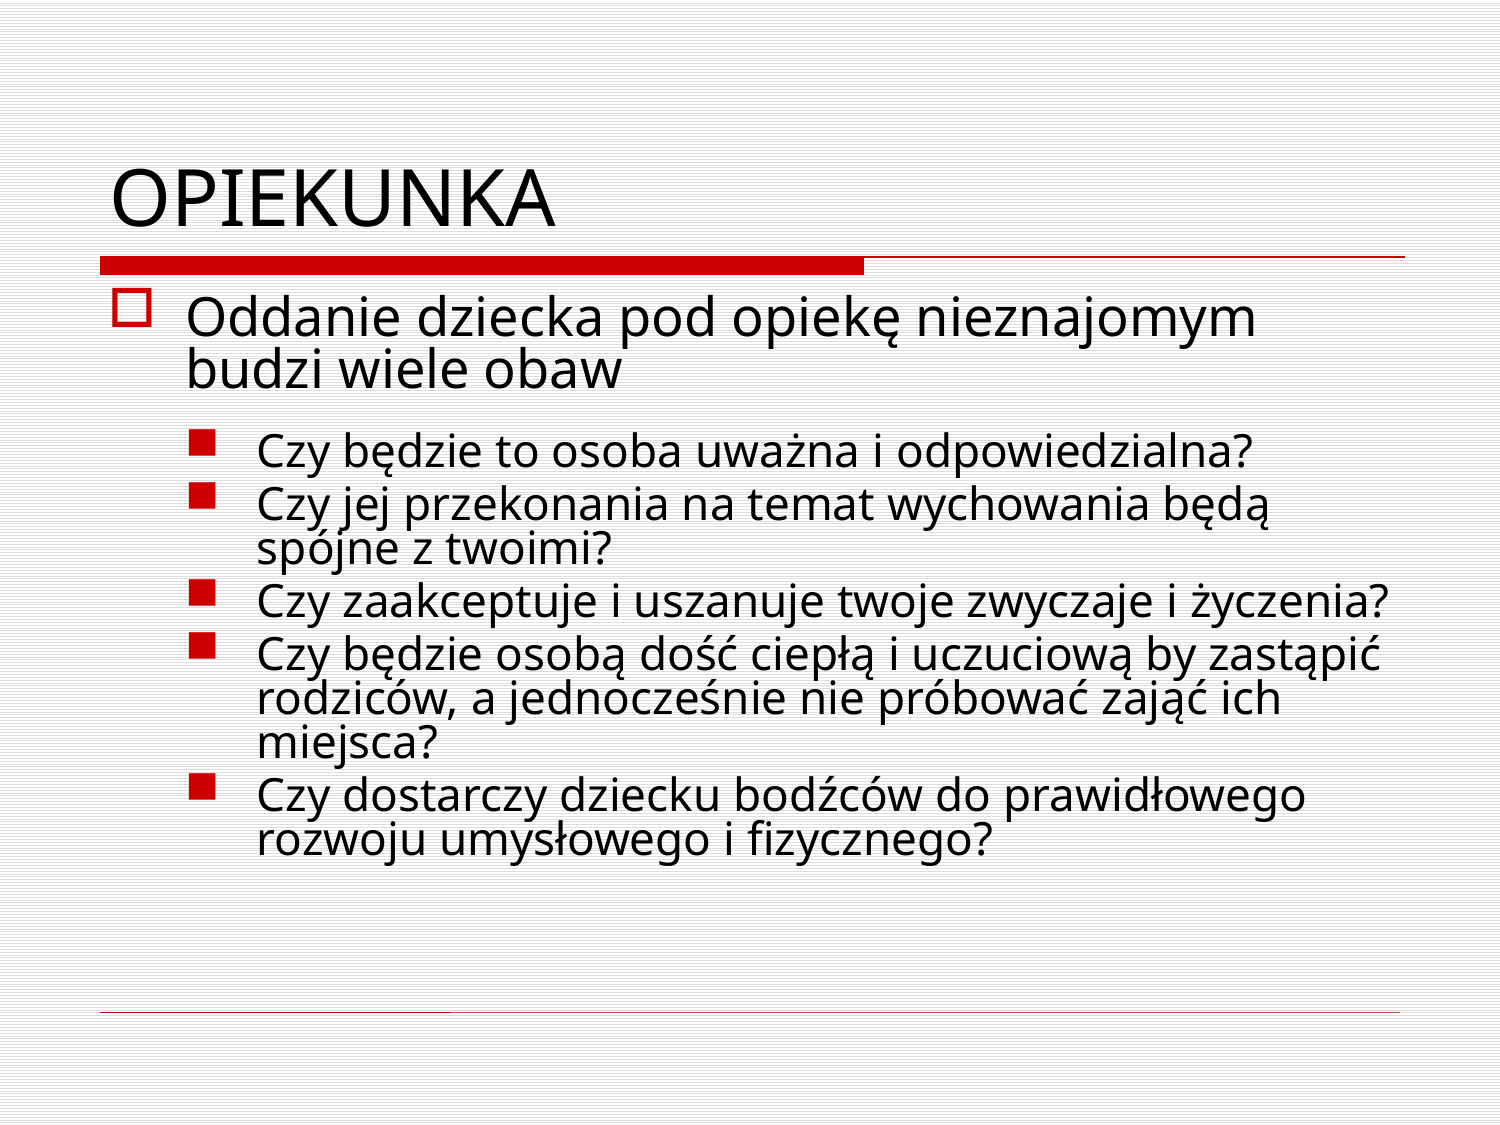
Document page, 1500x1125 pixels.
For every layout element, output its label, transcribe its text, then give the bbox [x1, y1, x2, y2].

title OPIEKUNKA [94, 50, 1407, 250]
list Oddanie dziecka pod opiekę nieznajomym budzi wiele obaw Czy będzie to osoba uważna i odpowiedzialna? Czy jej przekonania na temat wychowania będą spójne z twoimi? Czy zaakceptuje i uszanuje twoje zwyczaje i życzenia? Czy będzie osobą dość ciepłą i uczuciową by zastąpić rodziców, a jednocześnie nie próbować zająć ich miejsca? Czy dostarczy dziecku bodźców do prawidłowego rozwoju umysłowego i fizycznego? [92, 287, 1406, 988]
